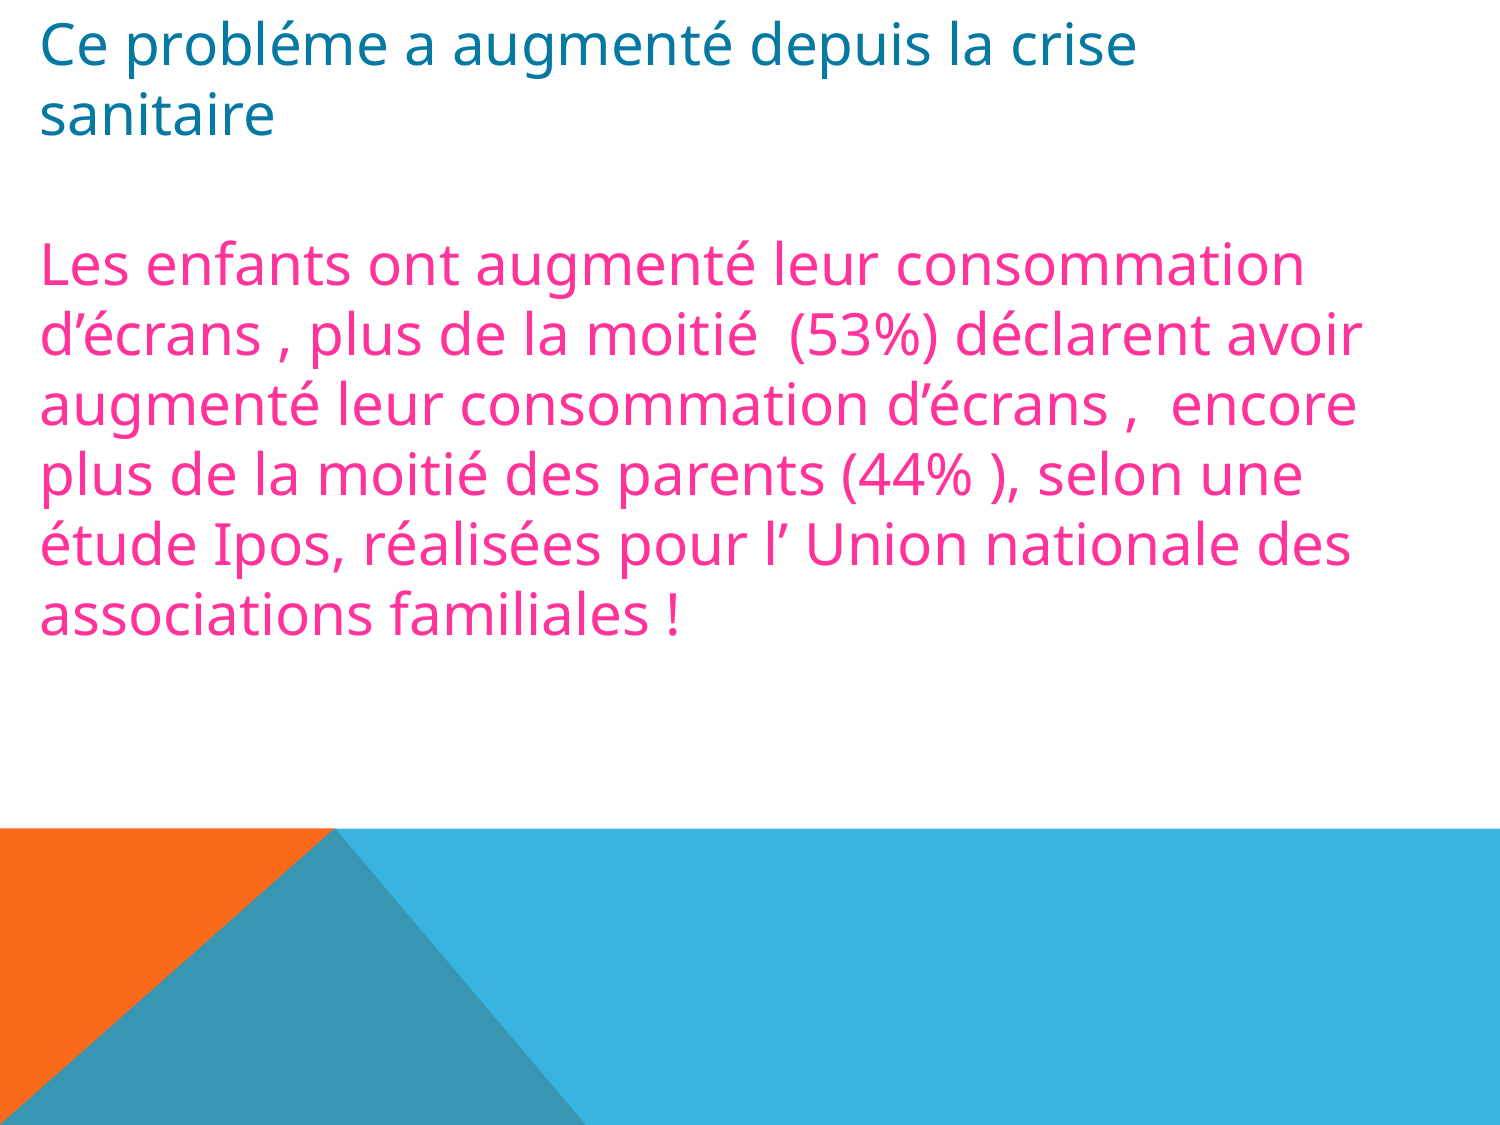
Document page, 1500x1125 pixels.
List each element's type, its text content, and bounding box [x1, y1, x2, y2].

text_box Les enfants ont augmenté leur consommation d’écrans , plus de la moitié (53%) déclarent avoir augmenté leur consommation d’écrans , encore plus de la moitié des parents (44% ), selon une étude Ipos, réalisées pour l’ Union nationale des associations familiales ! [24, 149, 1388, 655]
text_box Ce probléme a augmenté depuis la crise sanitaire [24, 0, 1388, 149]
